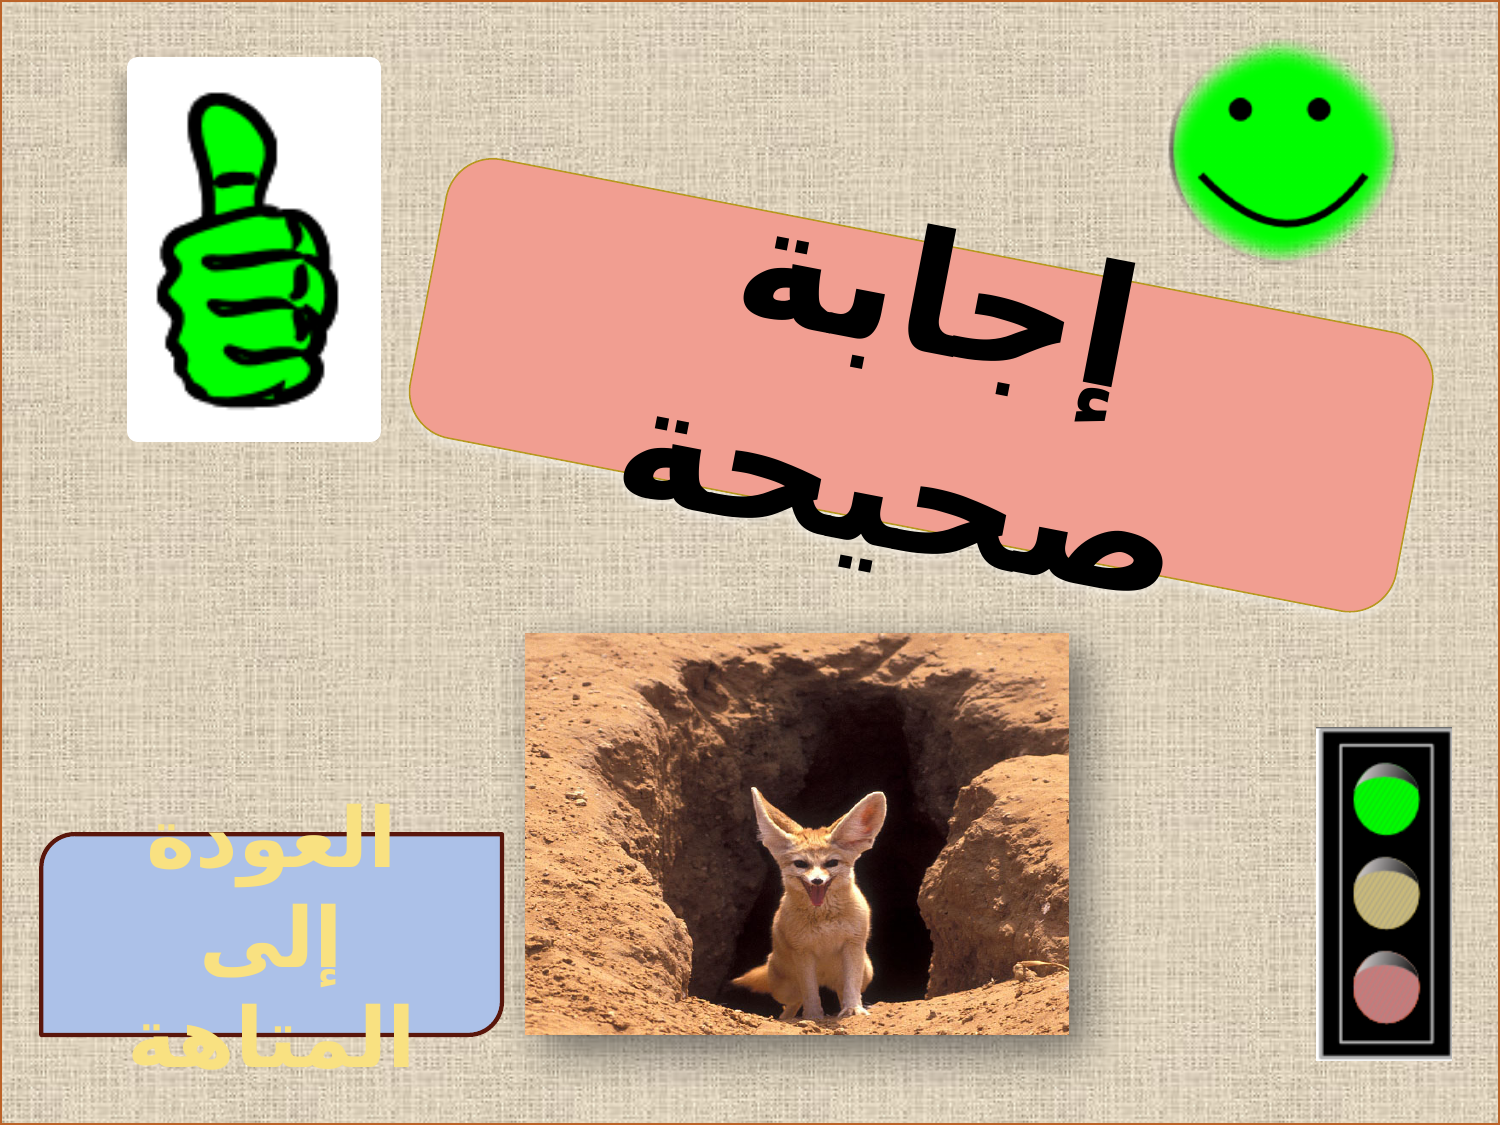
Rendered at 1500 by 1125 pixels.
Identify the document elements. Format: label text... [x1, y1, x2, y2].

text_box [403, 167, 1439, 623]
picture [1151, 30, 1410, 274]
text_box إجابة صحيحة [408, 158, 1434, 613]
text_box العودة إلى المتاهة [39, 832, 505, 1038]
text_box [0, 0, 1500, 1125]
picture [1316, 727, 1452, 1061]
picture [525, 633, 1070, 1036]
picture [147, 77, 361, 421]
text_box [1144, 31, 1417, 288]
text_box [1309, 728, 1457, 1072]
